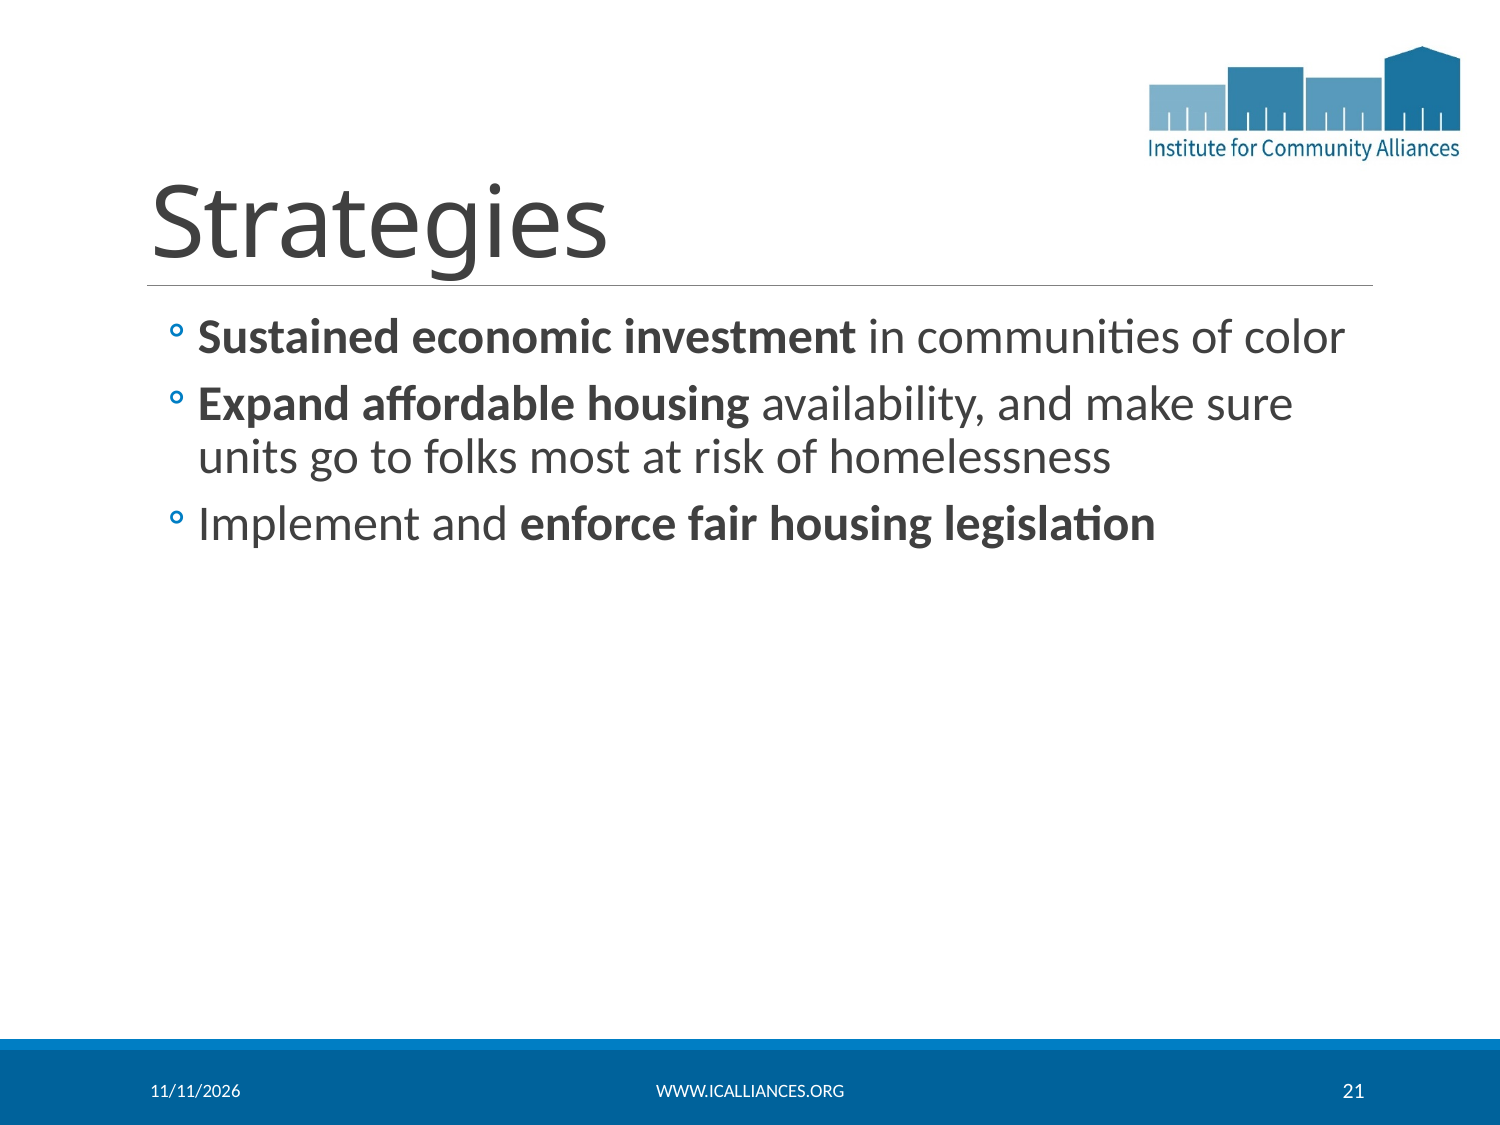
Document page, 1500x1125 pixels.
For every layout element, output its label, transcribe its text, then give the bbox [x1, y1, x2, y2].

list Sustained economic investment in communities of color Expand affordable housing availability, and make sure units go to folks most at risk of homelessness Implement and enforce fair housing legislation [135, 302, 1373, 963]
title Strategies [135, 47, 1373, 285]
slide_number 21 [1218, 1059, 1380, 1120]
footer www.icalliances.org [453, 1059, 1047, 1120]
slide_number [135, 1059, 440, 1120]
picture [1127, 18, 1480, 193]
